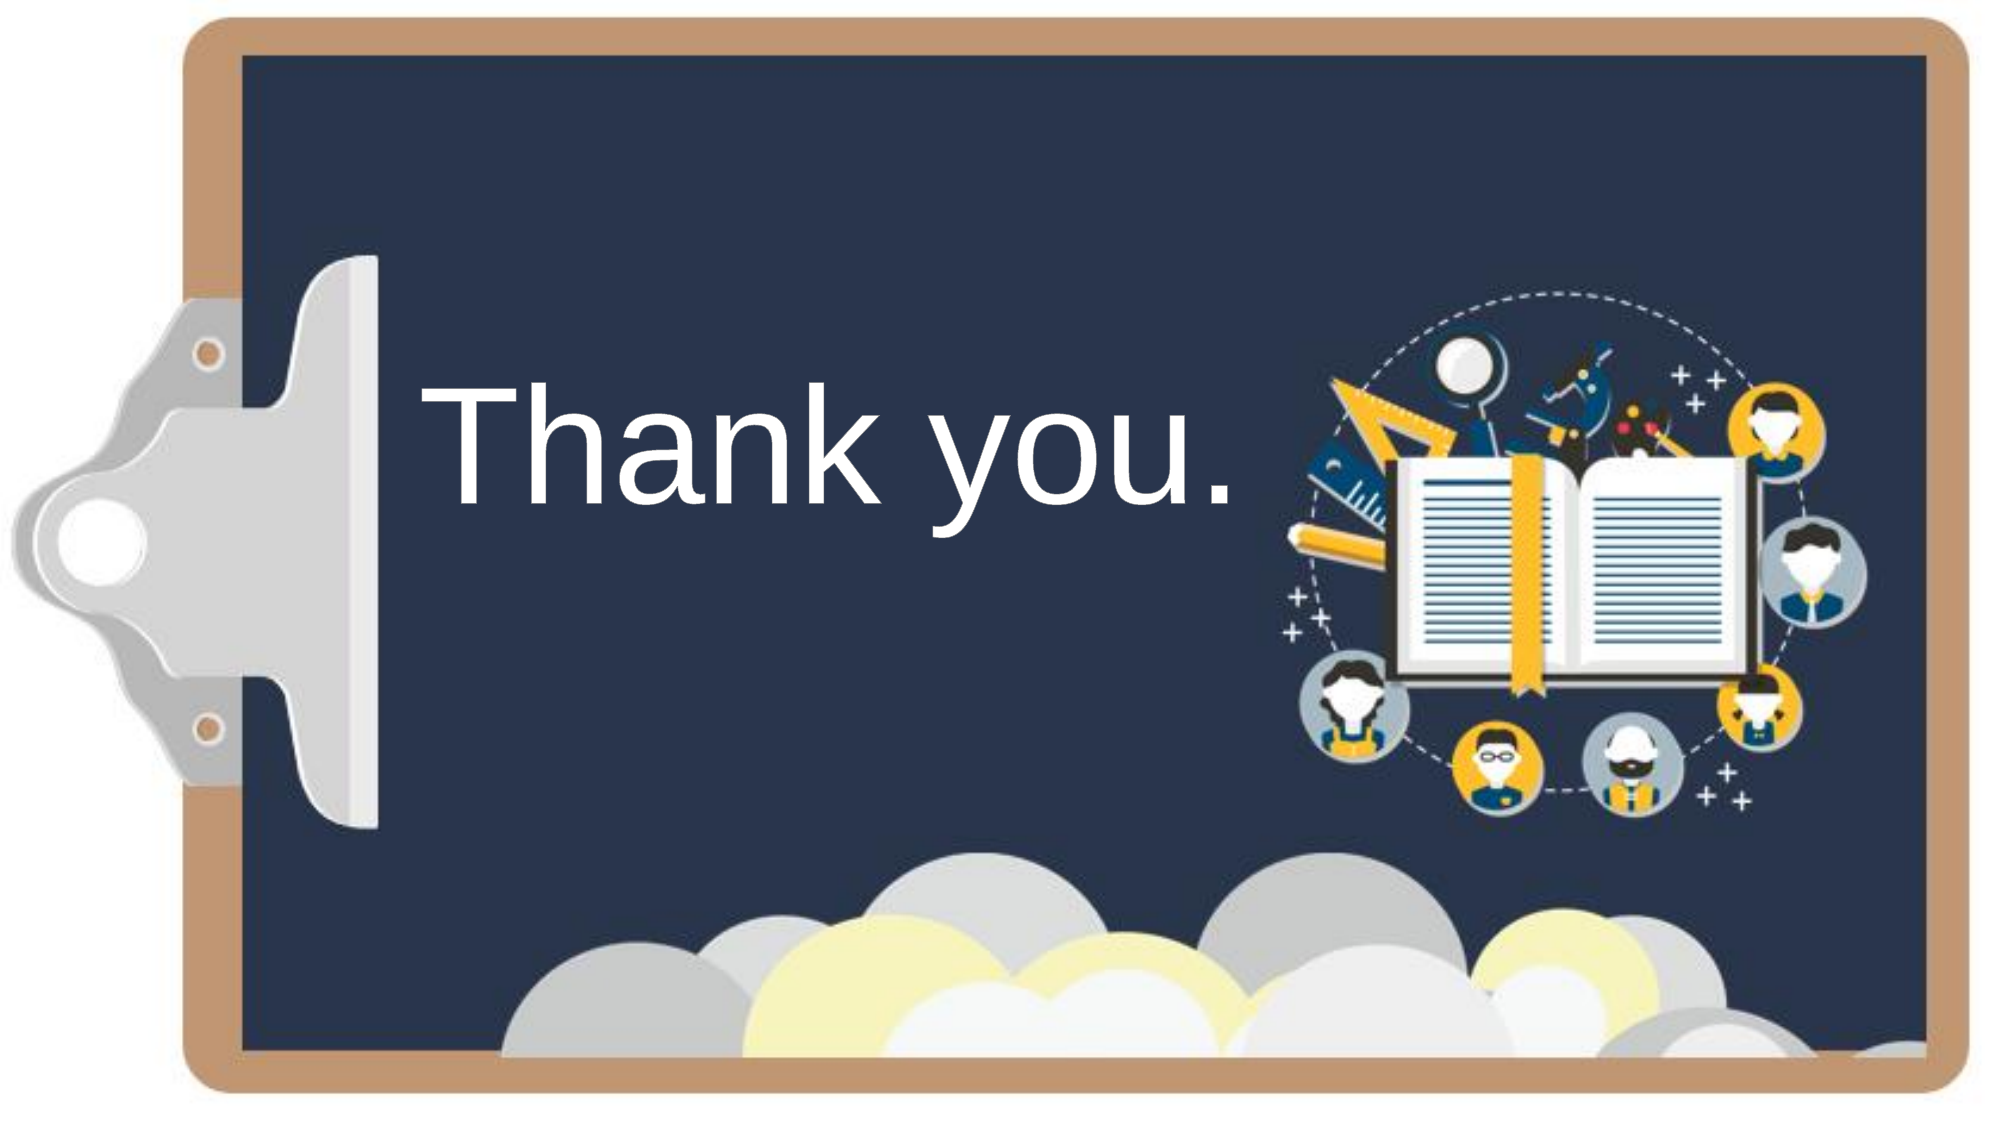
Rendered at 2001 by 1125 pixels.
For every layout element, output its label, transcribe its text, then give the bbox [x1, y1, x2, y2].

picture [0, 0, 2001, 1125]
title Thank you. [403, 259, 1297, 640]
